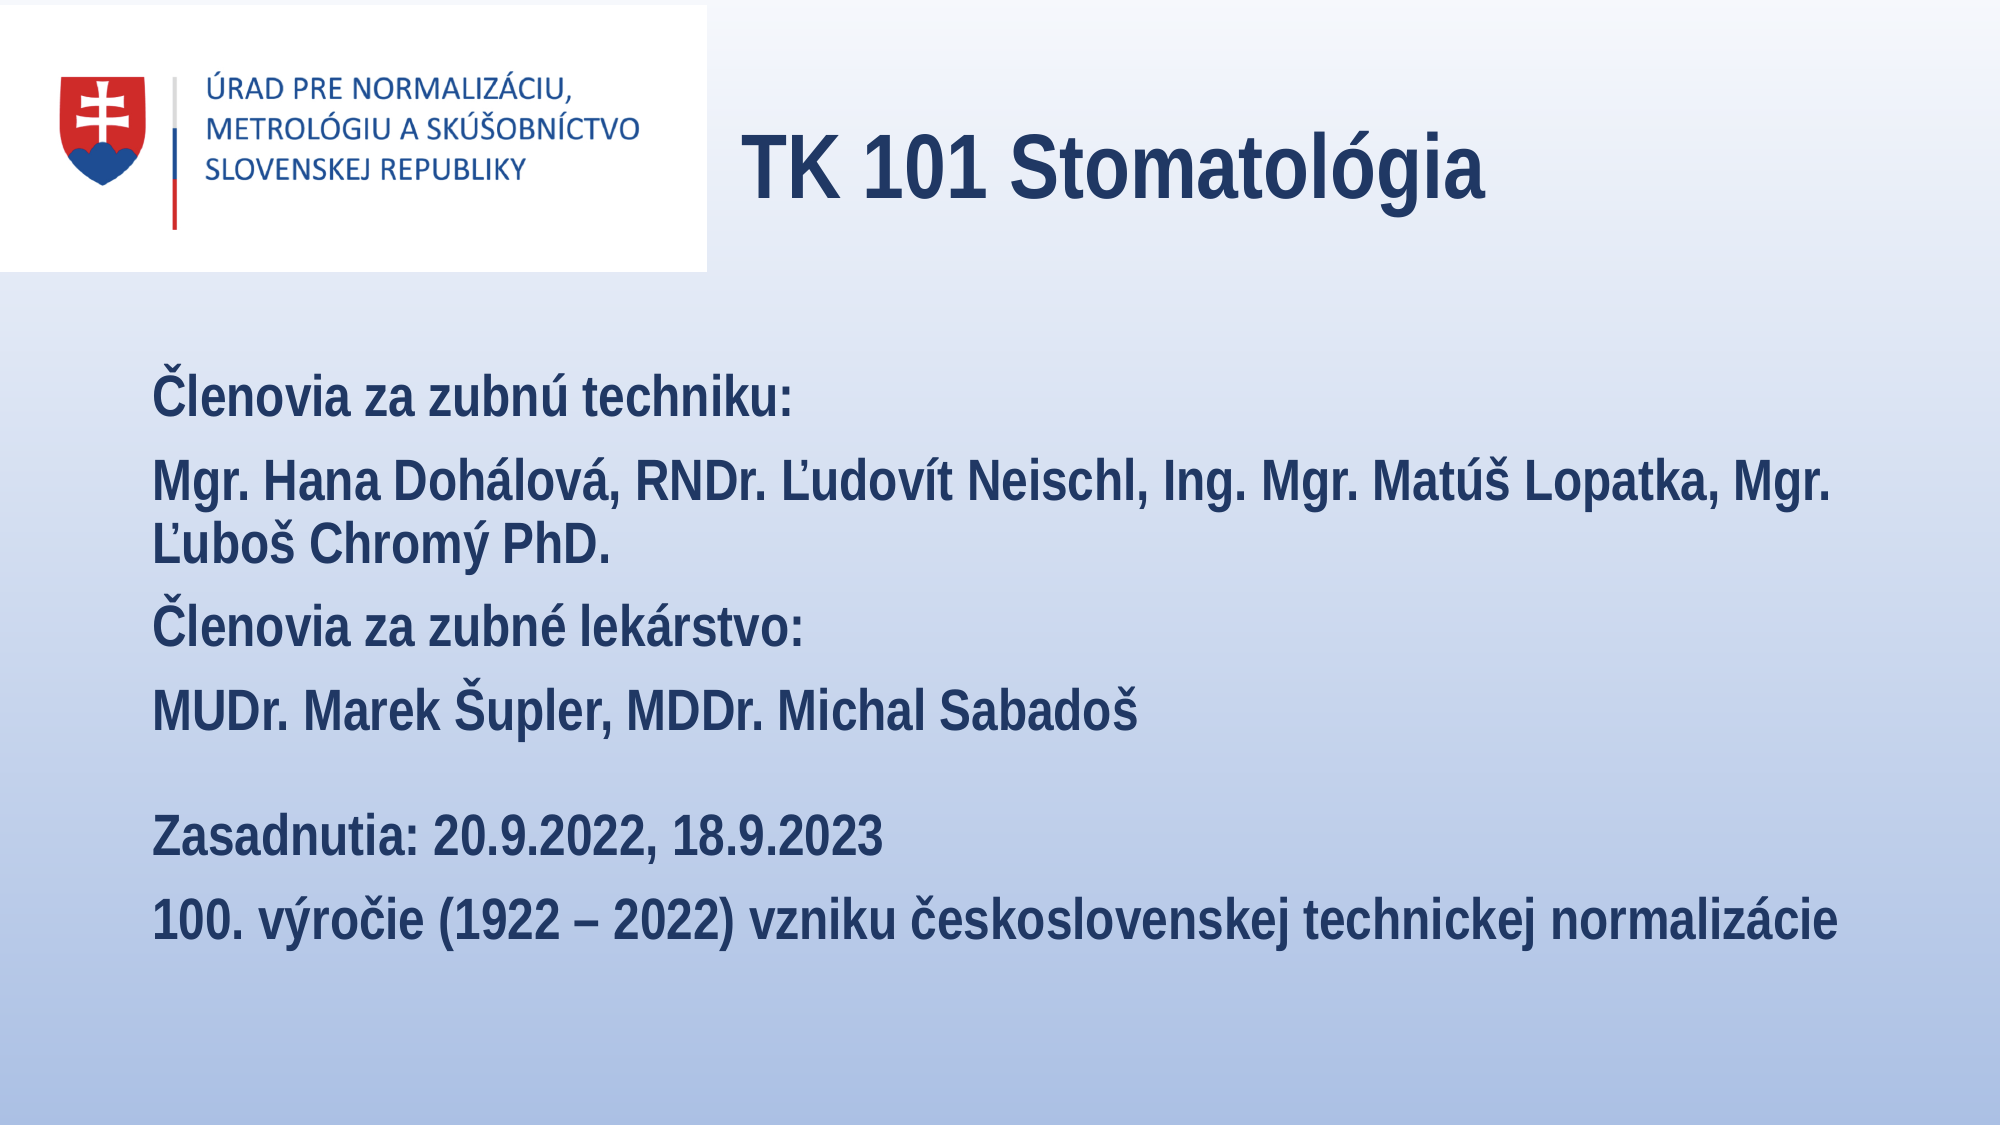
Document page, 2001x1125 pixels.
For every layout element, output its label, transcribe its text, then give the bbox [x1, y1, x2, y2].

picture [0, 5, 707, 272]
list Členovia za zubnú techniku: Mgr. Hana Dohálová, RNDr. Ľudovít Neischl, Ing. Mgr. Matúš Lopatka, Mgr. Ľuboš Chromý PhD. Členovia za zubné lekárstvo: MUDr. Marek Šupler, MDDr. Michal Sabadoš Zasadnutia: 20.9.2022, 18.9.2023 100. výročie (1922 – 2022) vzniku československej technickej normalizácie [137, 358, 1863, 1066]
title TK 101 Stomatológia [137, 59, 1863, 278]
